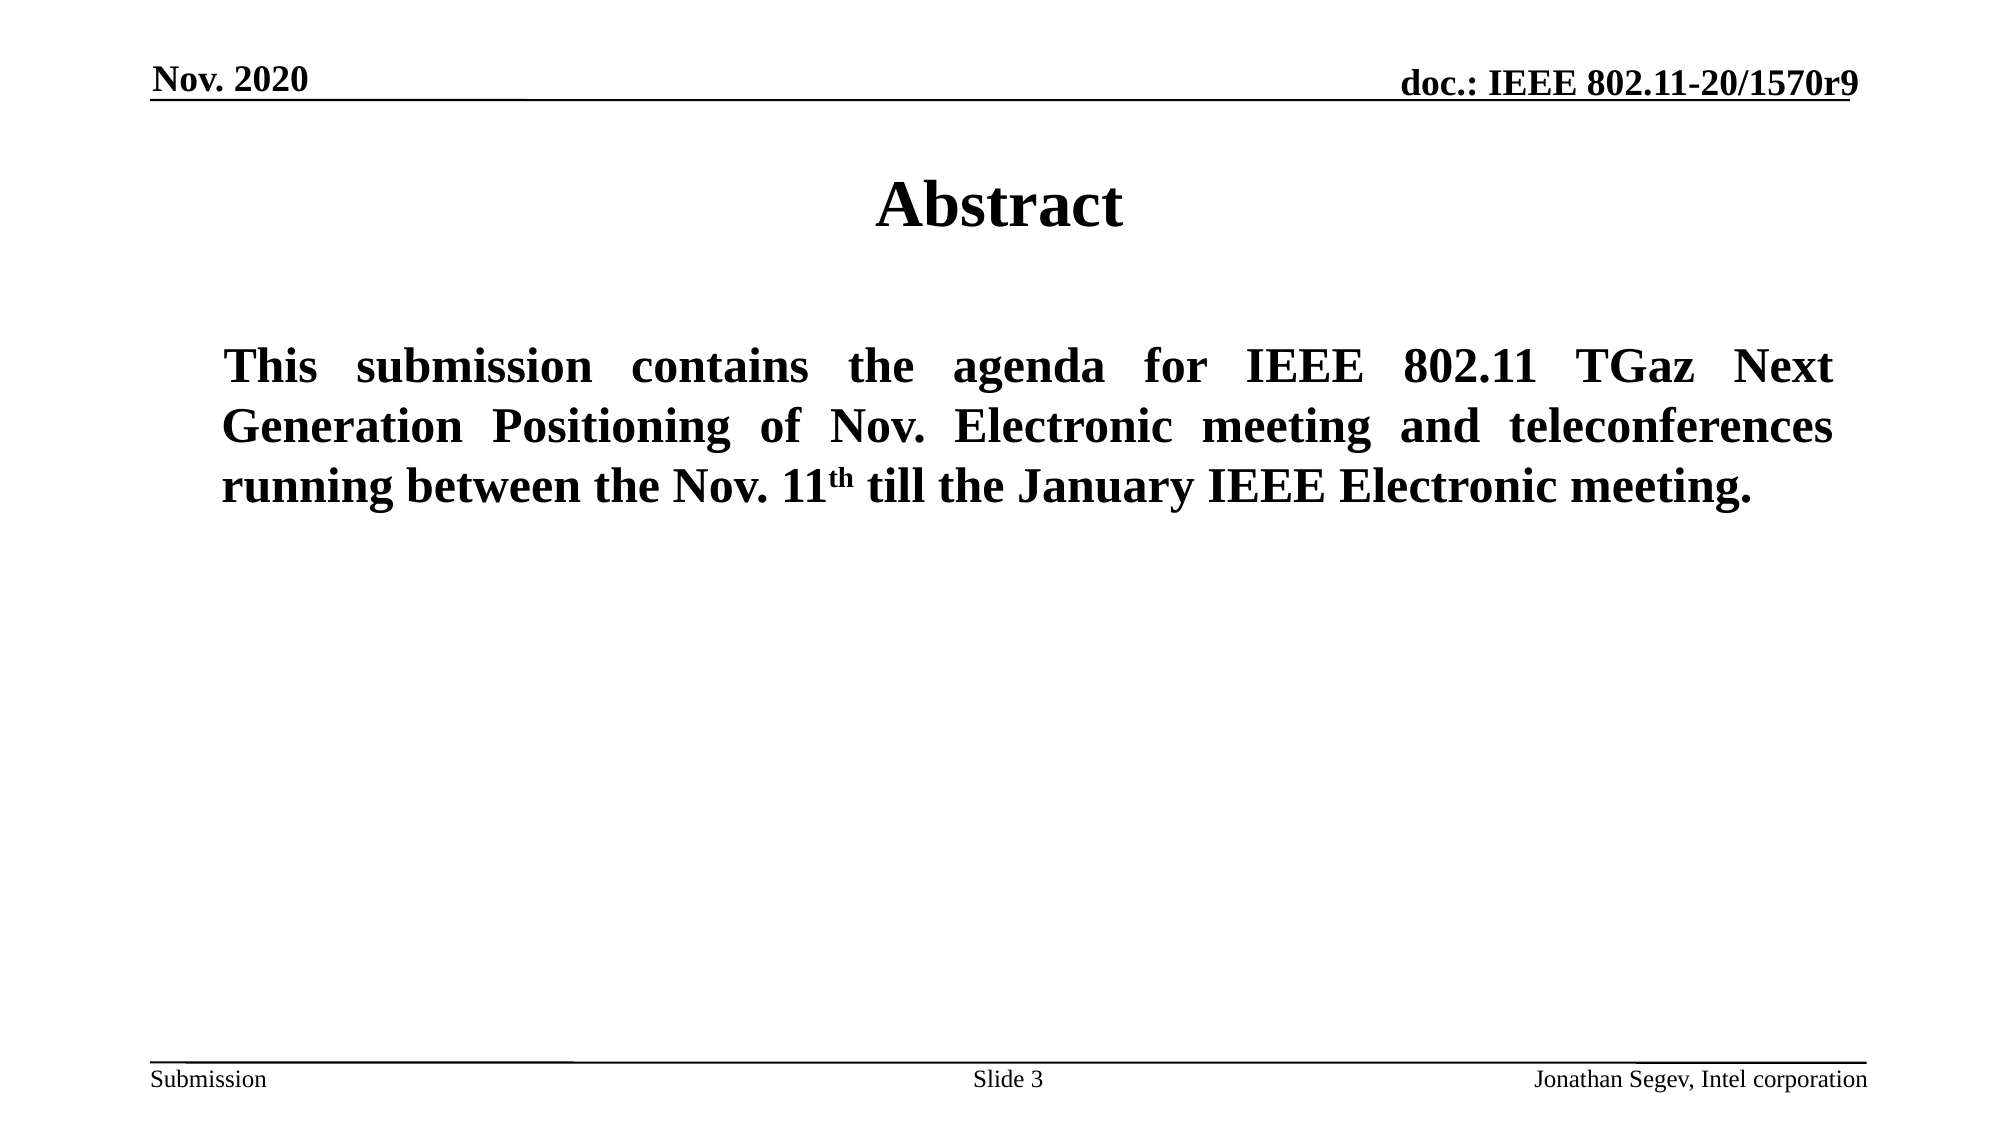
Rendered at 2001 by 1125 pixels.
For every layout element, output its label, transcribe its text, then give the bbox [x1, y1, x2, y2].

list This submission contains the agenda for IEEE 802.11 TGaz Next Generation Positioning of Nov. Electronic meeting and teleconferences running between the Nov. 11th till the January IEEE Electronic meeting. [149, 324, 1850, 1000]
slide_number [152, 54, 563, 100]
footer Jonathan Segev, Intel corporation [1171, 1061, 1869, 1093]
slide_number Slide 3 [950, 1061, 1067, 1123]
title Abstract [149, 112, 1850, 288]
